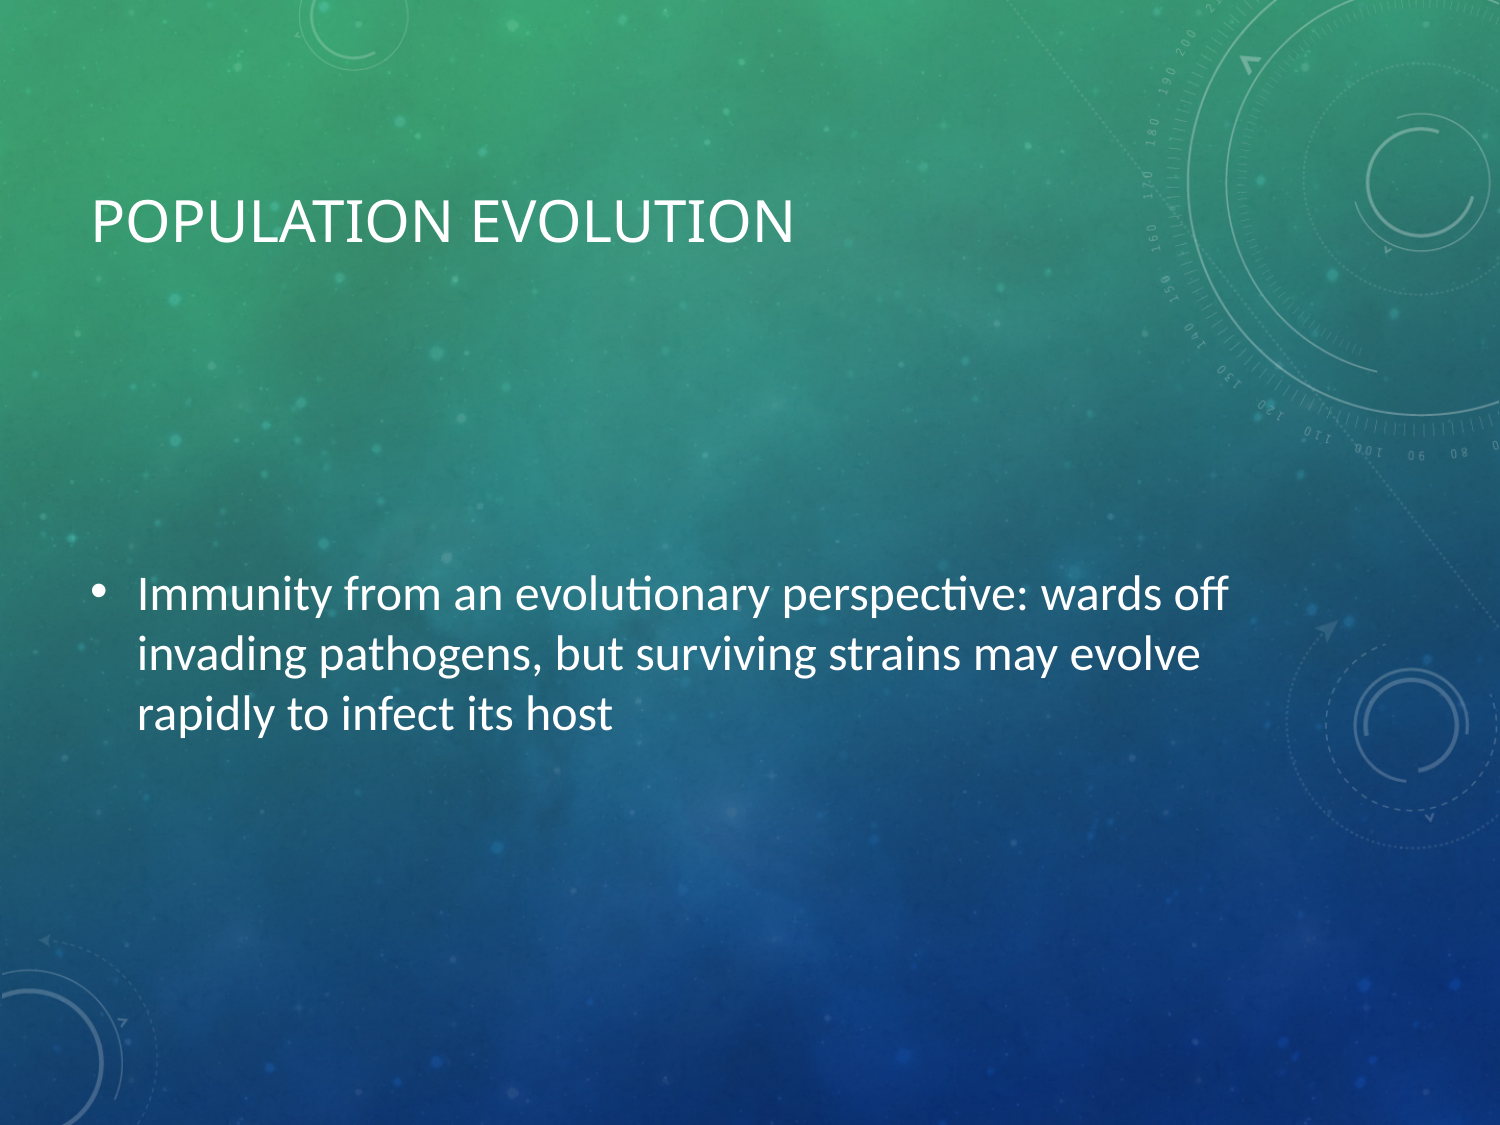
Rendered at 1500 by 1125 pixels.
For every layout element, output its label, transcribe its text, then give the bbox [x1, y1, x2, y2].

title Population Evolution [75, 99, 1350, 339]
picture [0, 0, 1500, 1125]
list Immunity from an evolutionary perspective: wards off invading pathogens, but surviving strains may evolve rapidly to infect its host [75, 351, 1350, 950]
